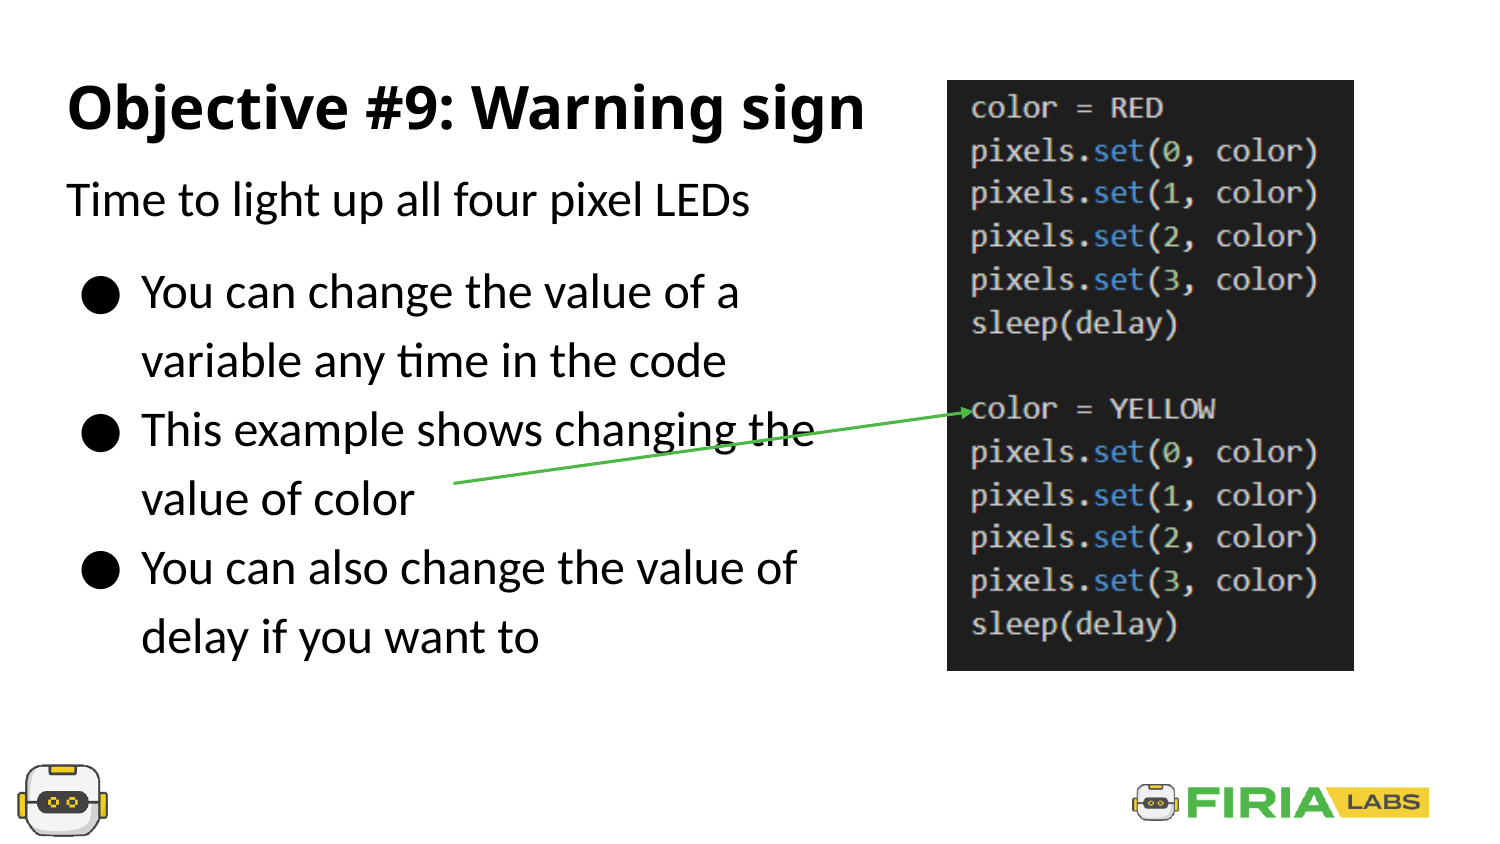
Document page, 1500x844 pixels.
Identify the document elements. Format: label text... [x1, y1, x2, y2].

picture [17, 764, 108, 837]
list Time to light up all four pixel LEDs You can change the value of a variable any time in the code This example shows changing the value of color You can also change the value of delay if you want to [51, 142, 918, 671]
title Objective #9: Warning sign [51, 55, 1449, 158]
picture [947, 80, 1354, 671]
picture [1121, 777, 1436, 826]
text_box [453, 410, 974, 484]
